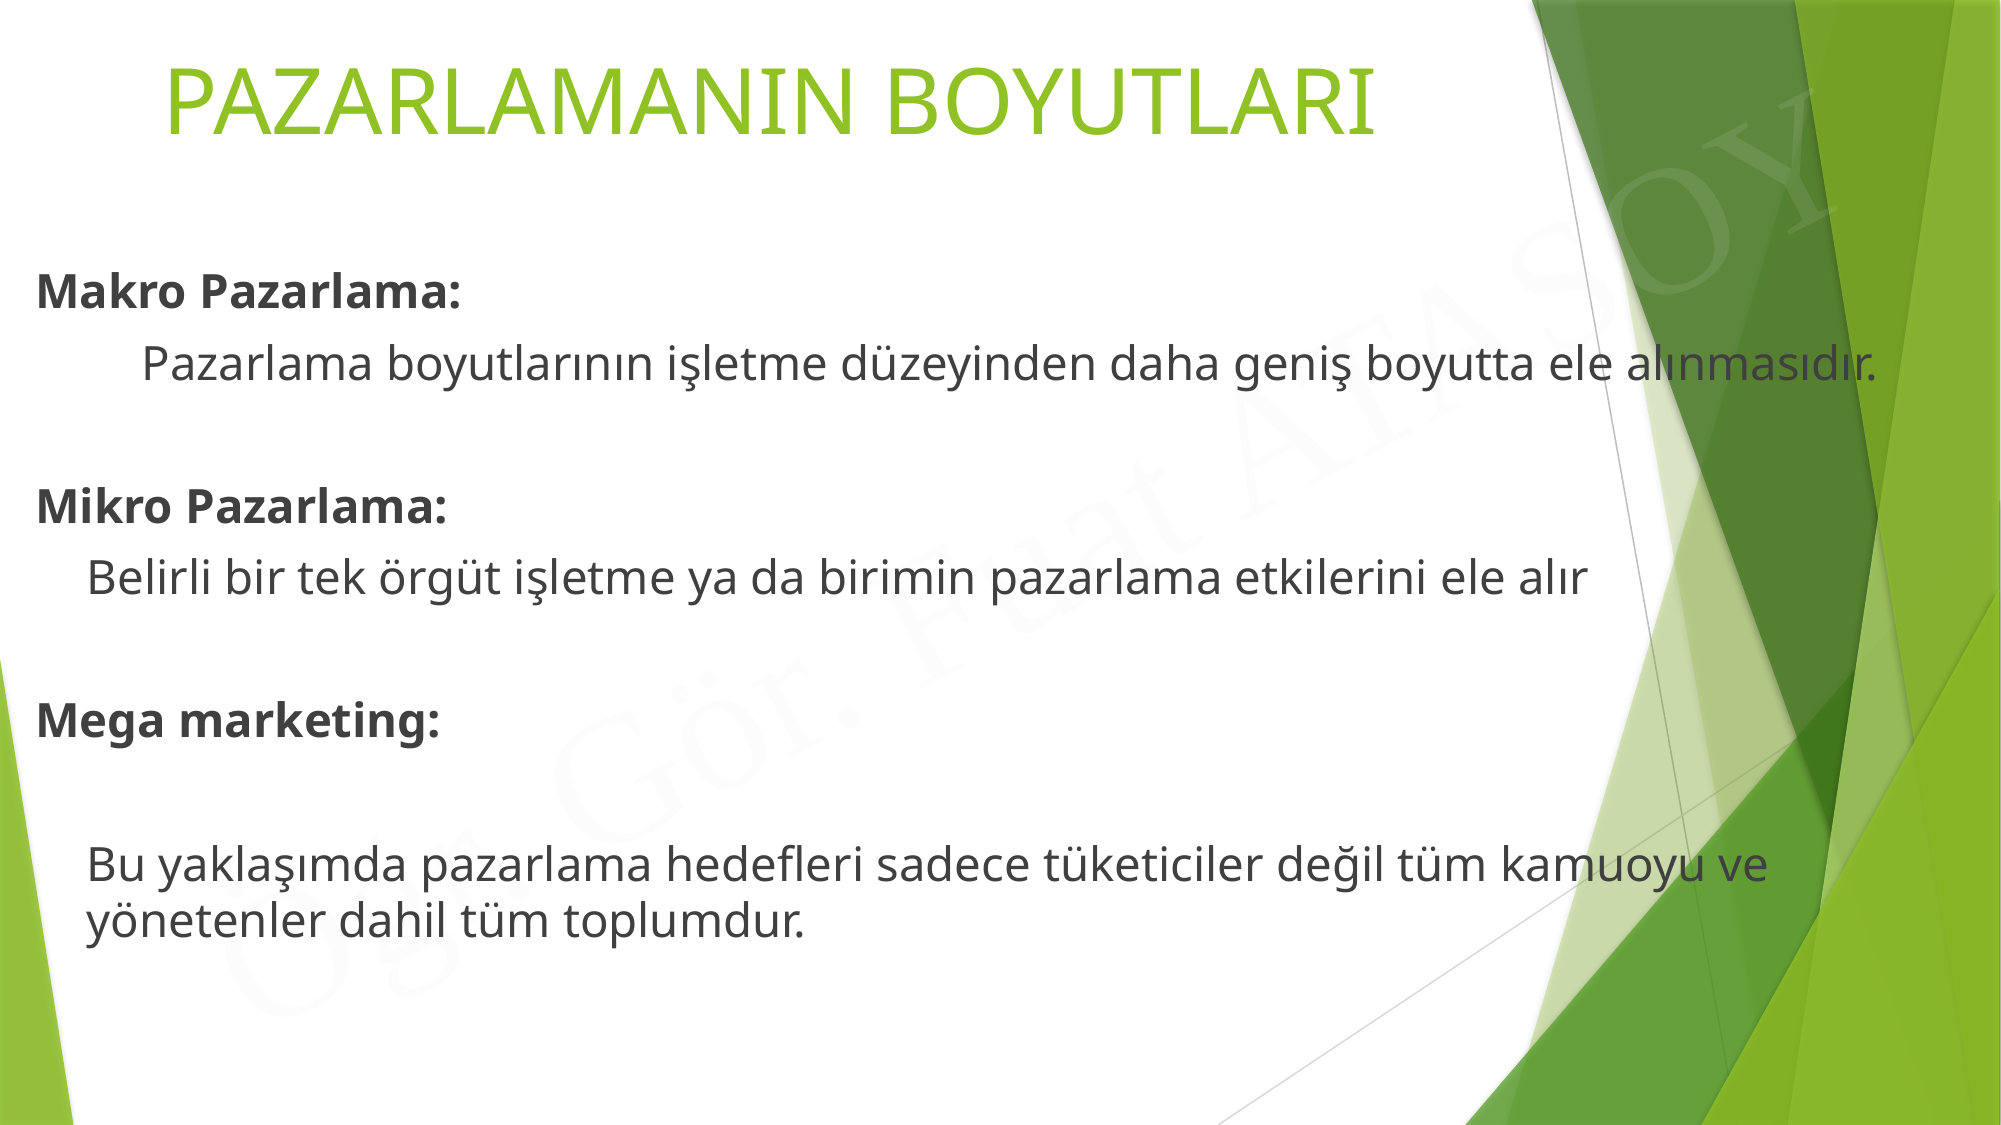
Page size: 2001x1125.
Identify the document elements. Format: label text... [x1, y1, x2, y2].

text_box PAZARLAMANIN BOYUTLARI [40, 35, 1500, 197]
list Makro Pazarlama: Pazarlama boyutlarının işletme düzeyinden daha geniş boyutta ele alınmasıdır. Mikro Pazarlama: Belirli bir tek örgüt işletme ya da birimin pazarlama etkilerini ele alır Mega marketing: Bu yaklaşımda pazarlama hedefleri sadece tüketiciler değil tüm kamuoyu ve yönetenler dahil tüm toplumdur. [20, 196, 1912, 994]
